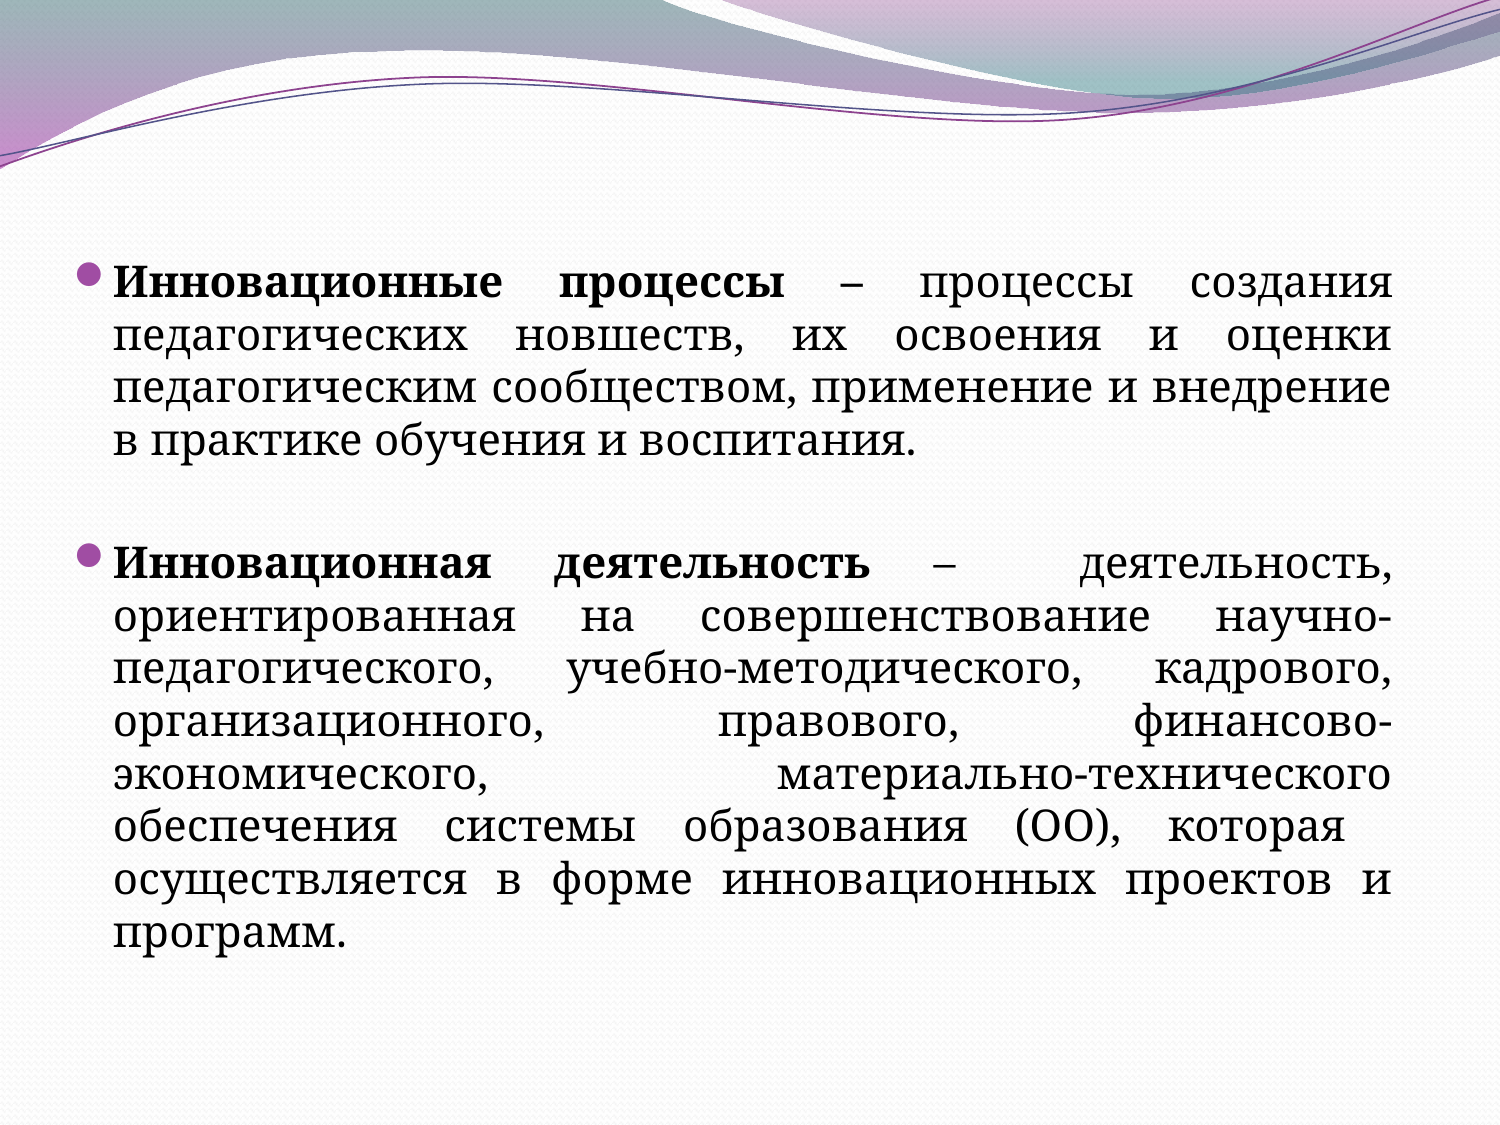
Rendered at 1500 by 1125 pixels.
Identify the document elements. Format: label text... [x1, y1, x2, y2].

list Инновационные процессы – процессы создания педагогических новшеств, их освоения и оценки педагогическим сообществом, применение и внедрение в практике обучения и воспитания. Инновационная деятельность – деятельность, ориентированная на совершенствование научно-педагогического, учебно-методического, кадрового, организационного, правового, финансово-экономического, материально-технического обеспечения системы образования (ОО), которая осуществляется в форме инновационных проектов и программ. [58, 245, 1409, 967]
